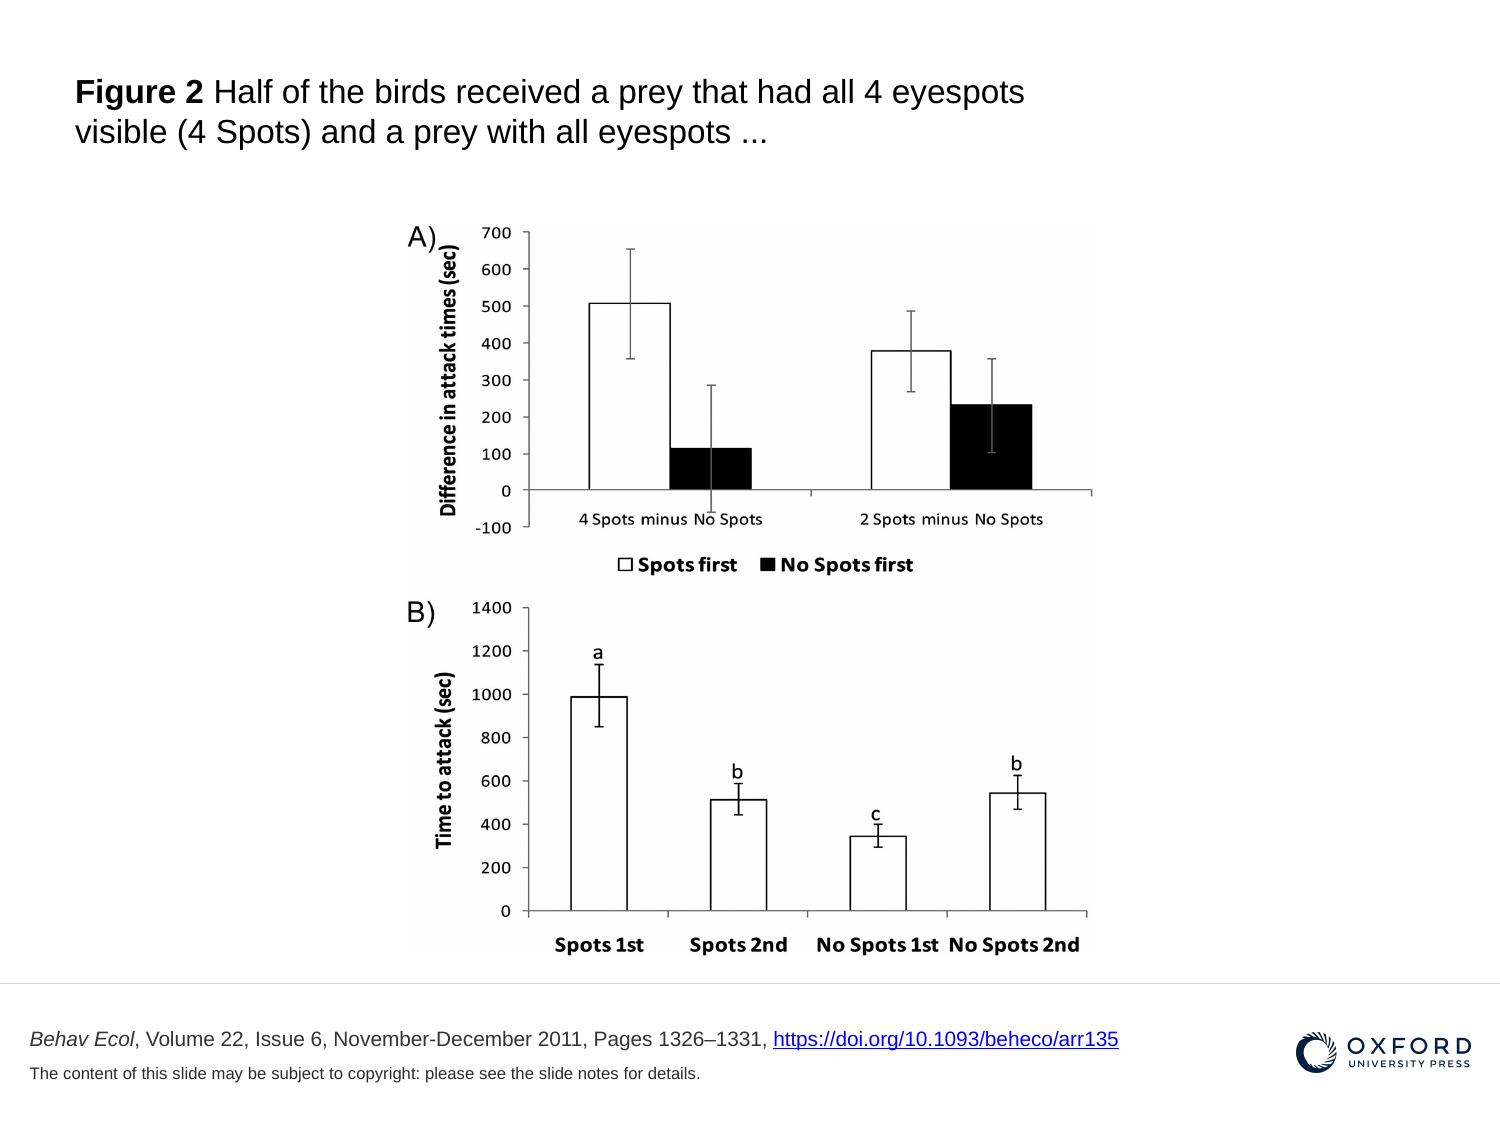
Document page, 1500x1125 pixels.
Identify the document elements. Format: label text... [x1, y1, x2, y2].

picture [406, 224, 1094, 957]
title Figure 2 Half of the birds received a prey that had all 4 eyespots visible (4 Spots) and a prey with all eyespots ... [75, 69, 1078, 171]
picture [1296, 1032, 1471, 1073]
footer Behav Ecol, Volume 22, Issue 6, November-December 2011, Pages 1326–1331, https://doi.org/10.1093/beheco/arr135 The content of this slide may be subject to copyright: please see the slide notes for details. [0, 983, 1260, 1125]
